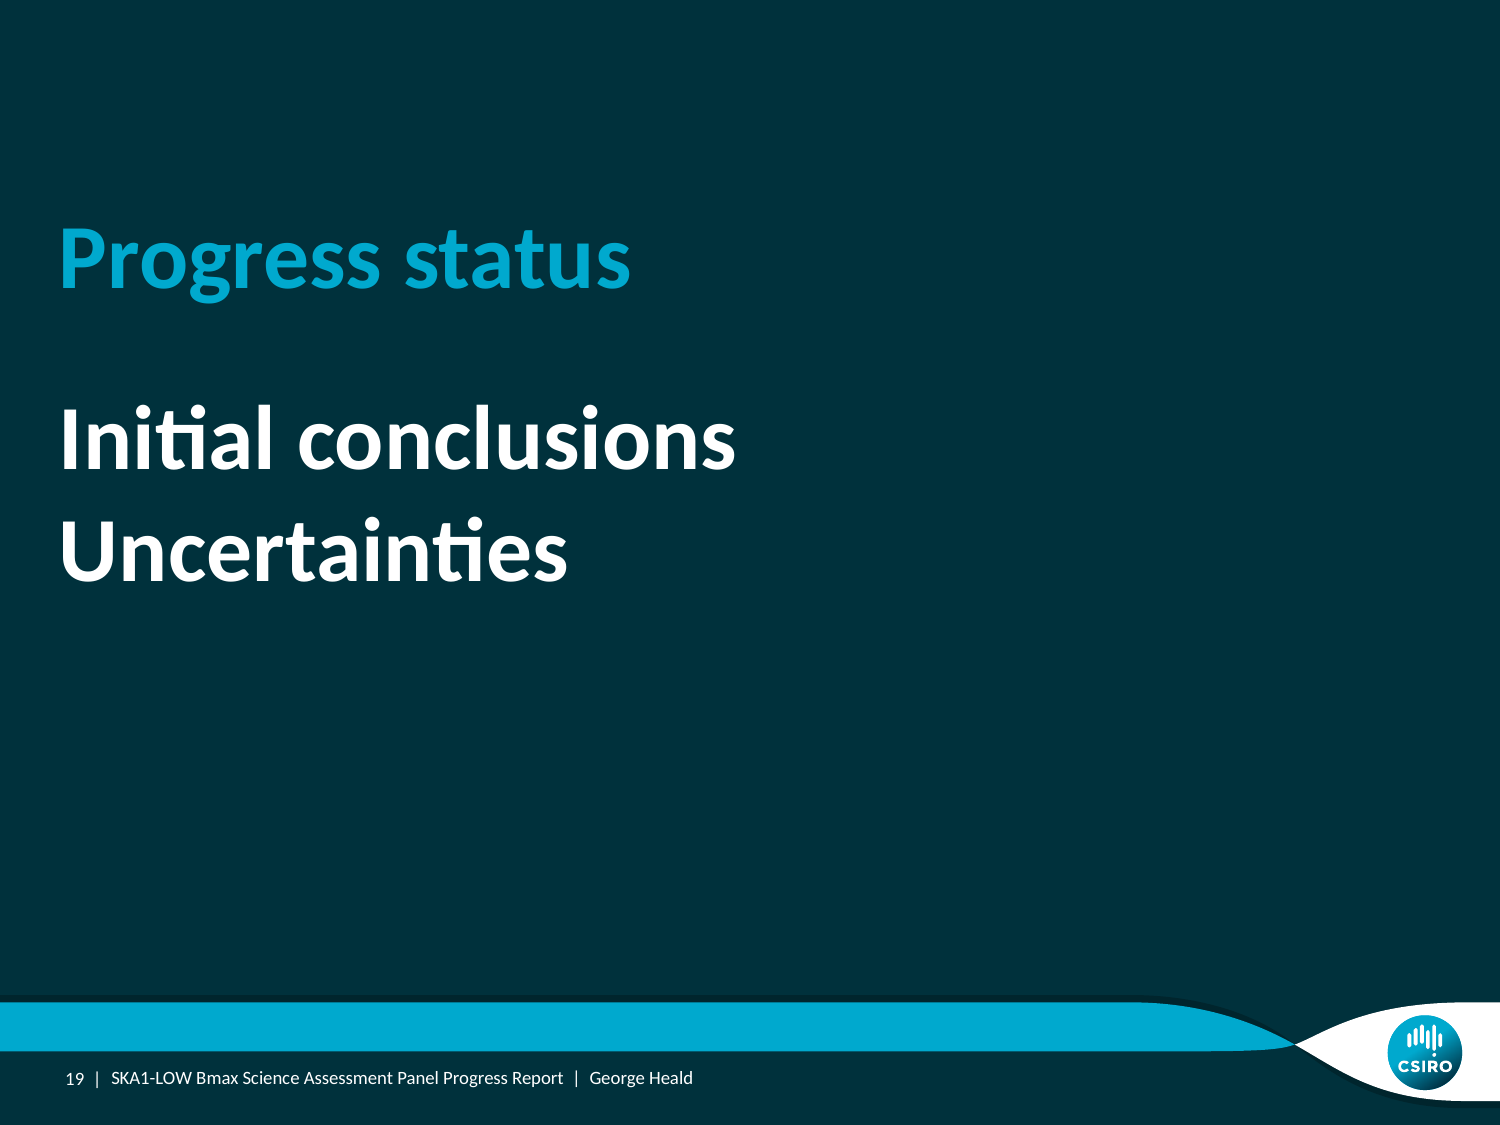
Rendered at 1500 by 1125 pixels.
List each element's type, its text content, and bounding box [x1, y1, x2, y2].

list Progress status Initial conclusions Uncertainties [59, 209, 1286, 958]
footer SKA1-LOW Bmax Science Assessment Panel Progress Report | George Heald [111, 1067, 1110, 1088]
slide_number 19 | [54, 1067, 102, 1088]
